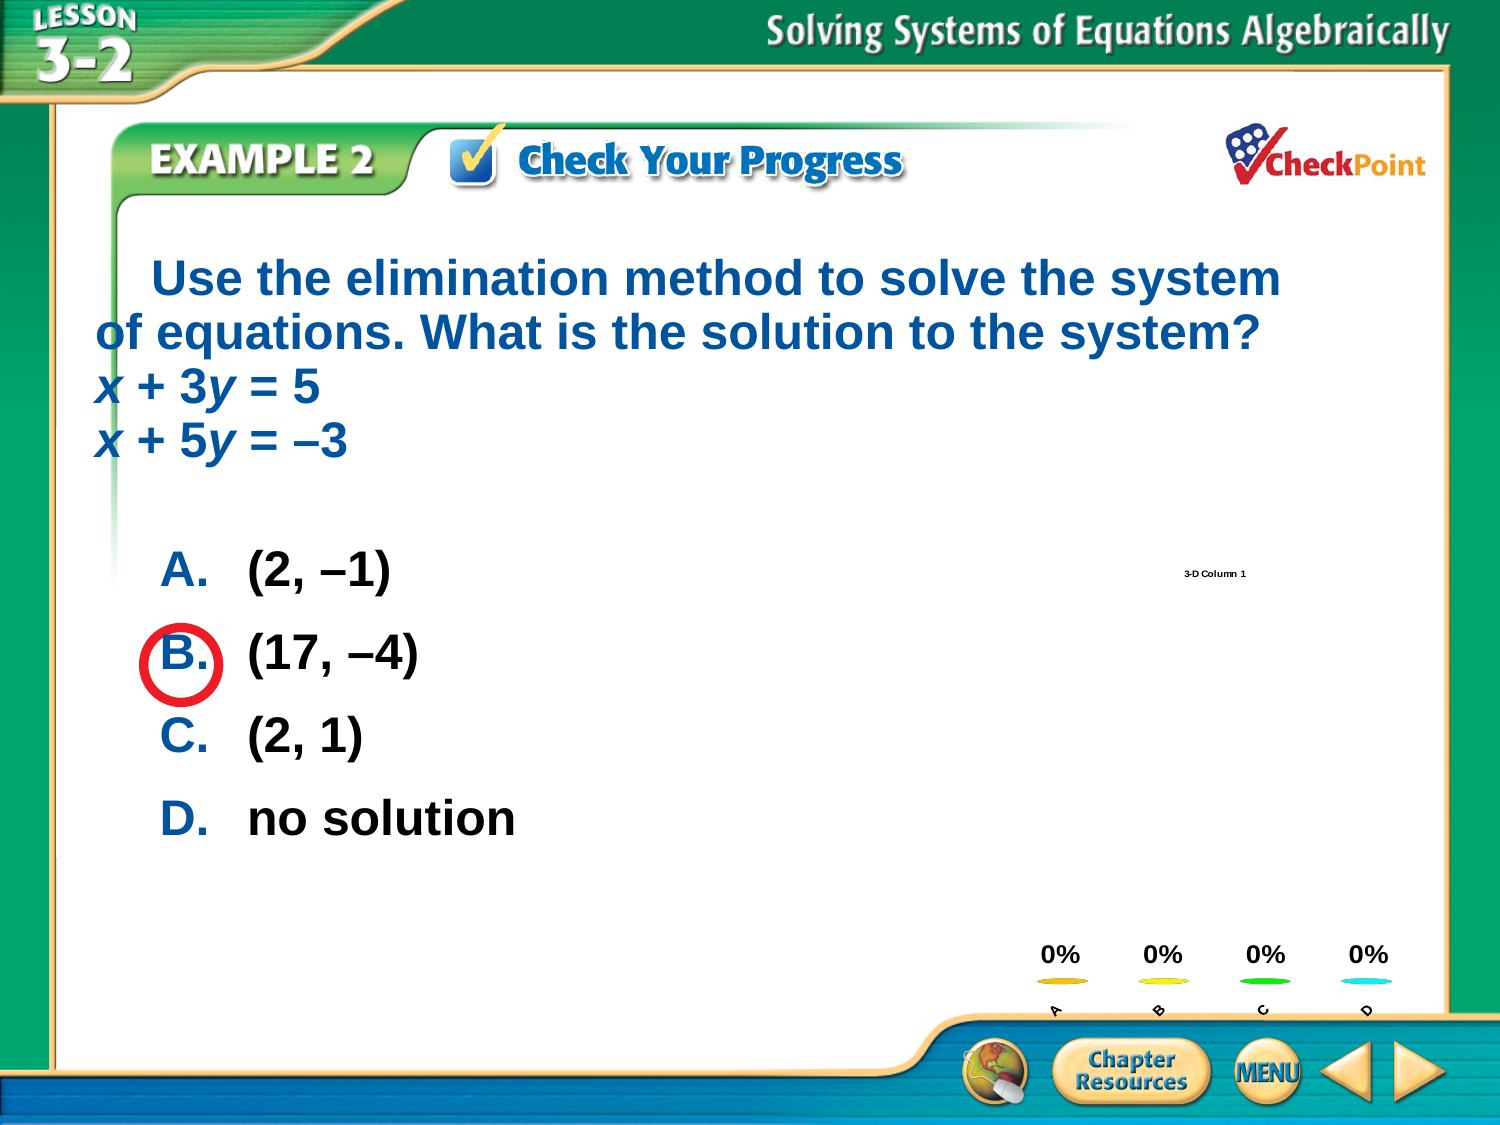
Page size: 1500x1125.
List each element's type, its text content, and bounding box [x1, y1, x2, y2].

picture [0, 0, 1500, 1125]
text_box [143, 641, 152, 689]
text_box A. (2, –1) B. (17, –4) C. (2, 1) D. no solution [152, 535, 827, 854]
chart [1006, 551, 1424, 1023]
text_box Use the elimination method to solve the system of equations. What is the solution to the system? x + 3y = 5 x + 5y = –3 [87, 245, 1500, 476]
